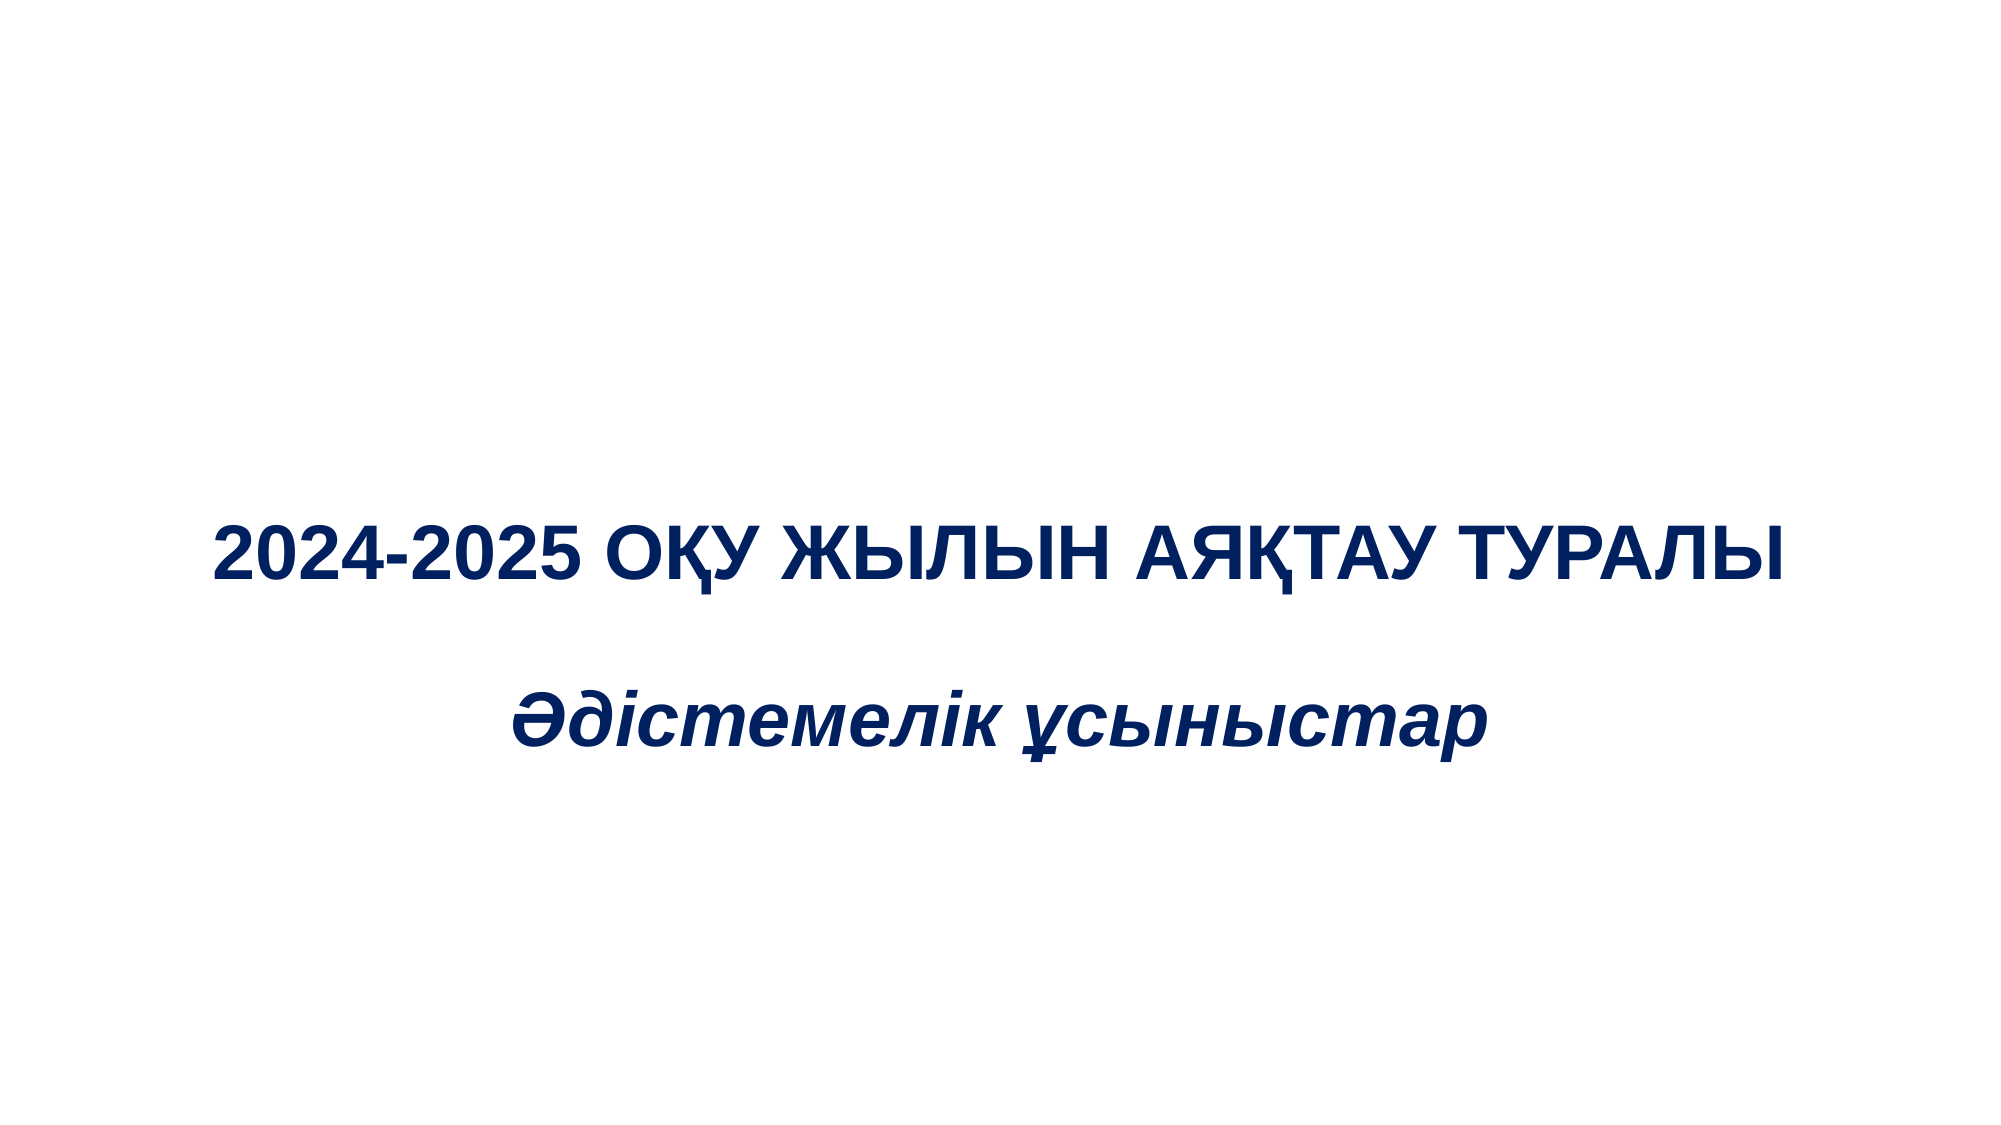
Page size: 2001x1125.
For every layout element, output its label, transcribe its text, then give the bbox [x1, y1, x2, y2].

title 2024-2025 ОҚУ ЖЫЛЫН АЯҚТАУ ТУРАЛЫ Әдістемелік ұсыныстар [197, 421, 1803, 813]
